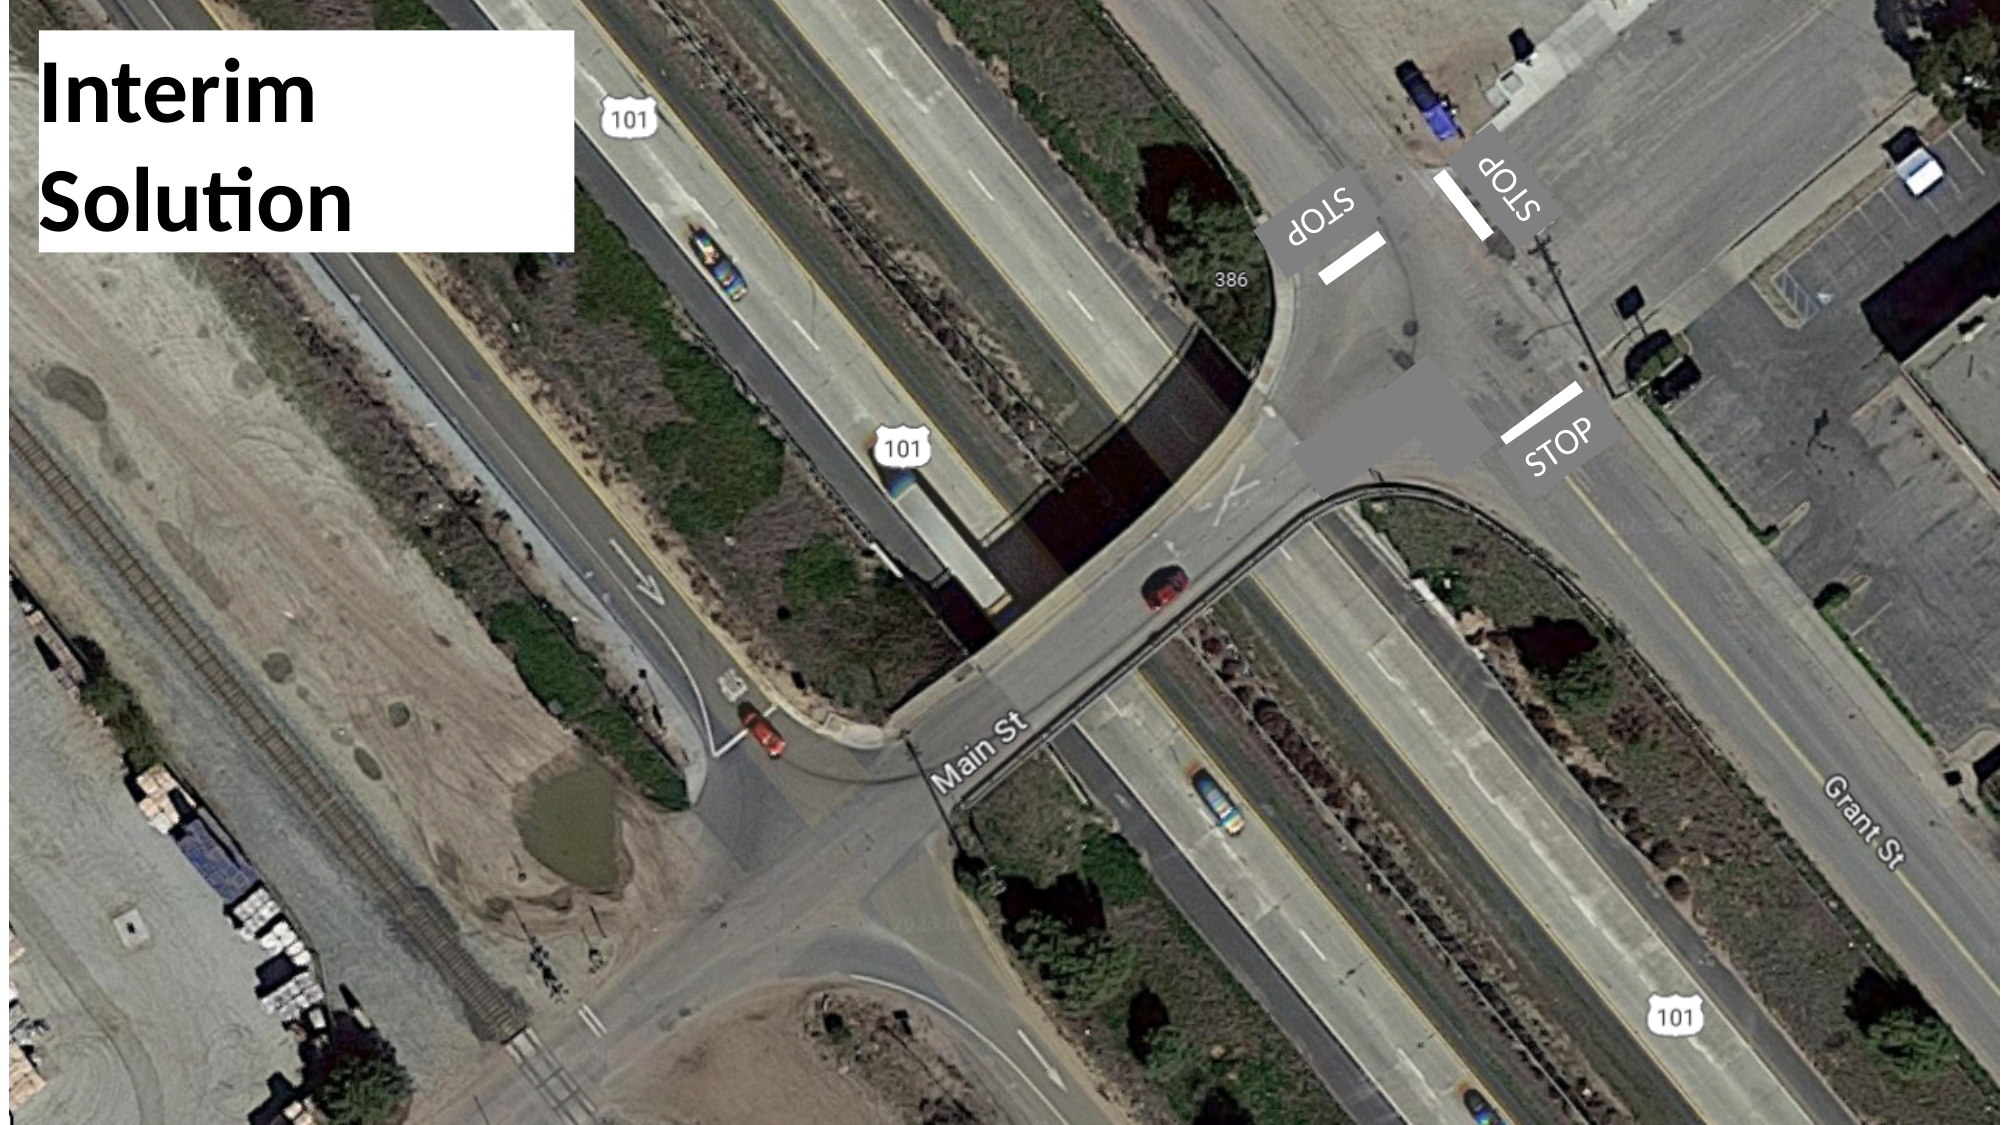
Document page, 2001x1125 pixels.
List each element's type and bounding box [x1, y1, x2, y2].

text_box [1438, 173, 1489, 238]
text_box [1321, 236, 1383, 280]
picture [9, 0, 2000, 1125]
text_box [1504, 386, 1581, 443]
